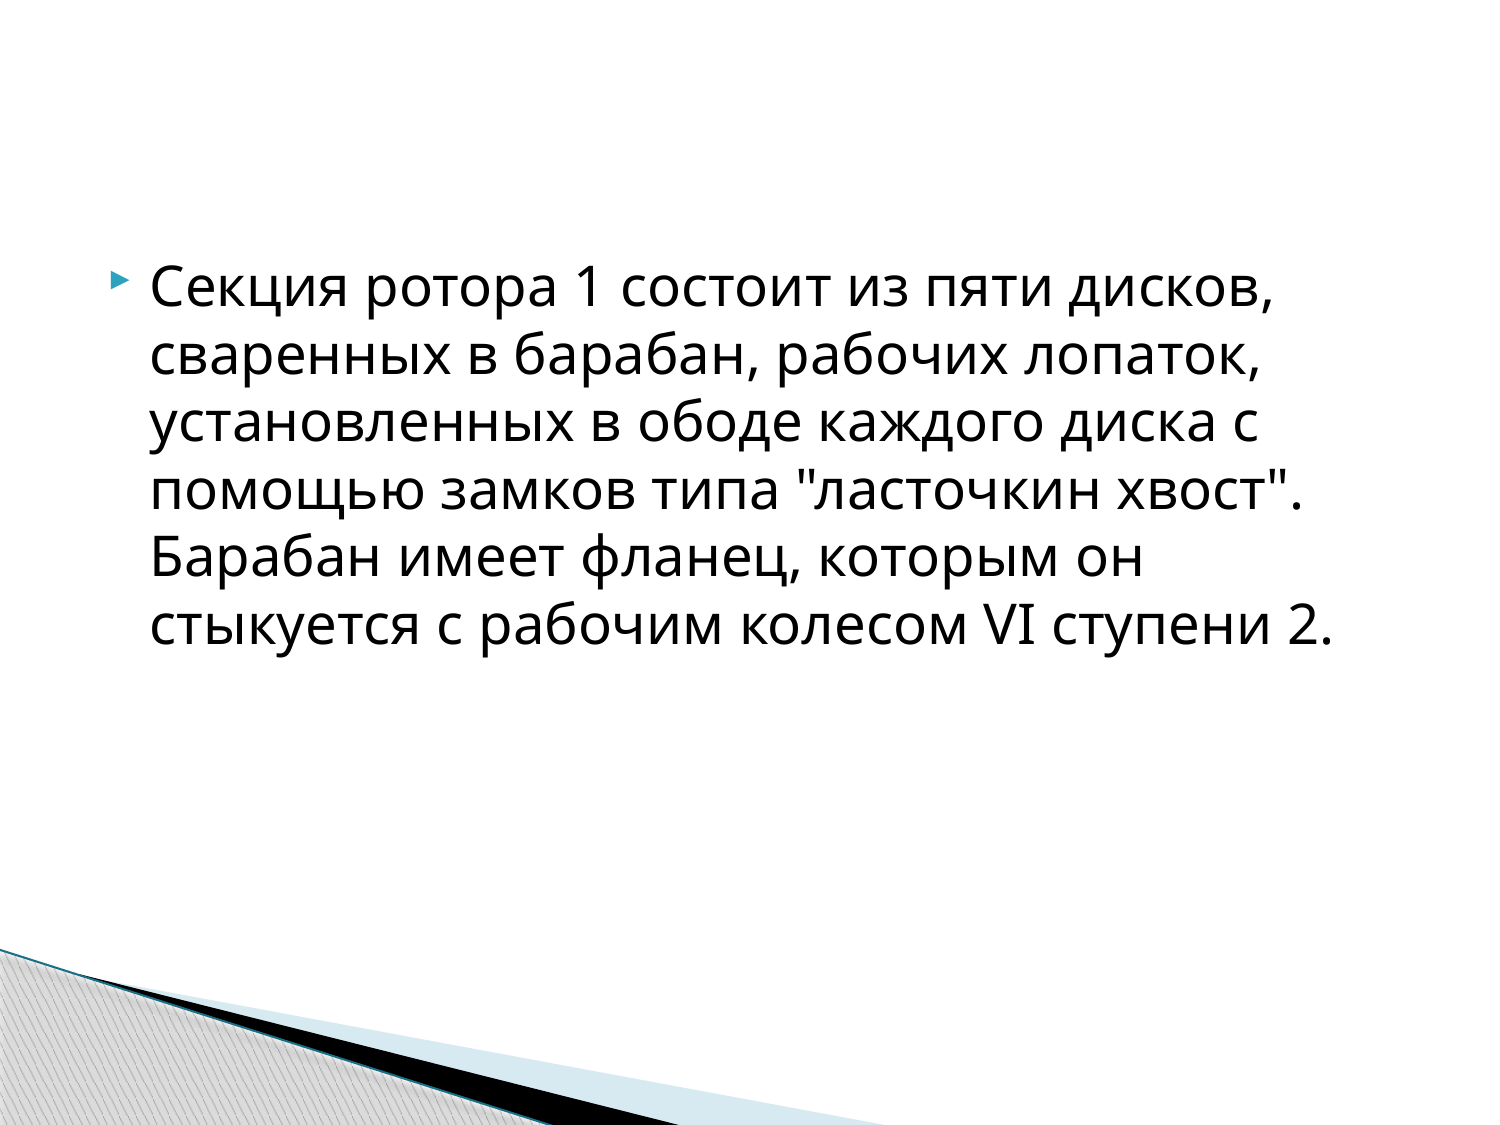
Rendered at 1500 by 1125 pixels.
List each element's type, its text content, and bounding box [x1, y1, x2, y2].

list Секция ротора 1 состоит из пяти дисков, сваренных в барабан, рабочих лопаток, установленных в ободе каждого диска с помощью замков типа "ласточкин хвост". Барабан имеет фланец, которым он стыкуется с рабочим колесом VI ступени 2. [75, 243, 1425, 986]
